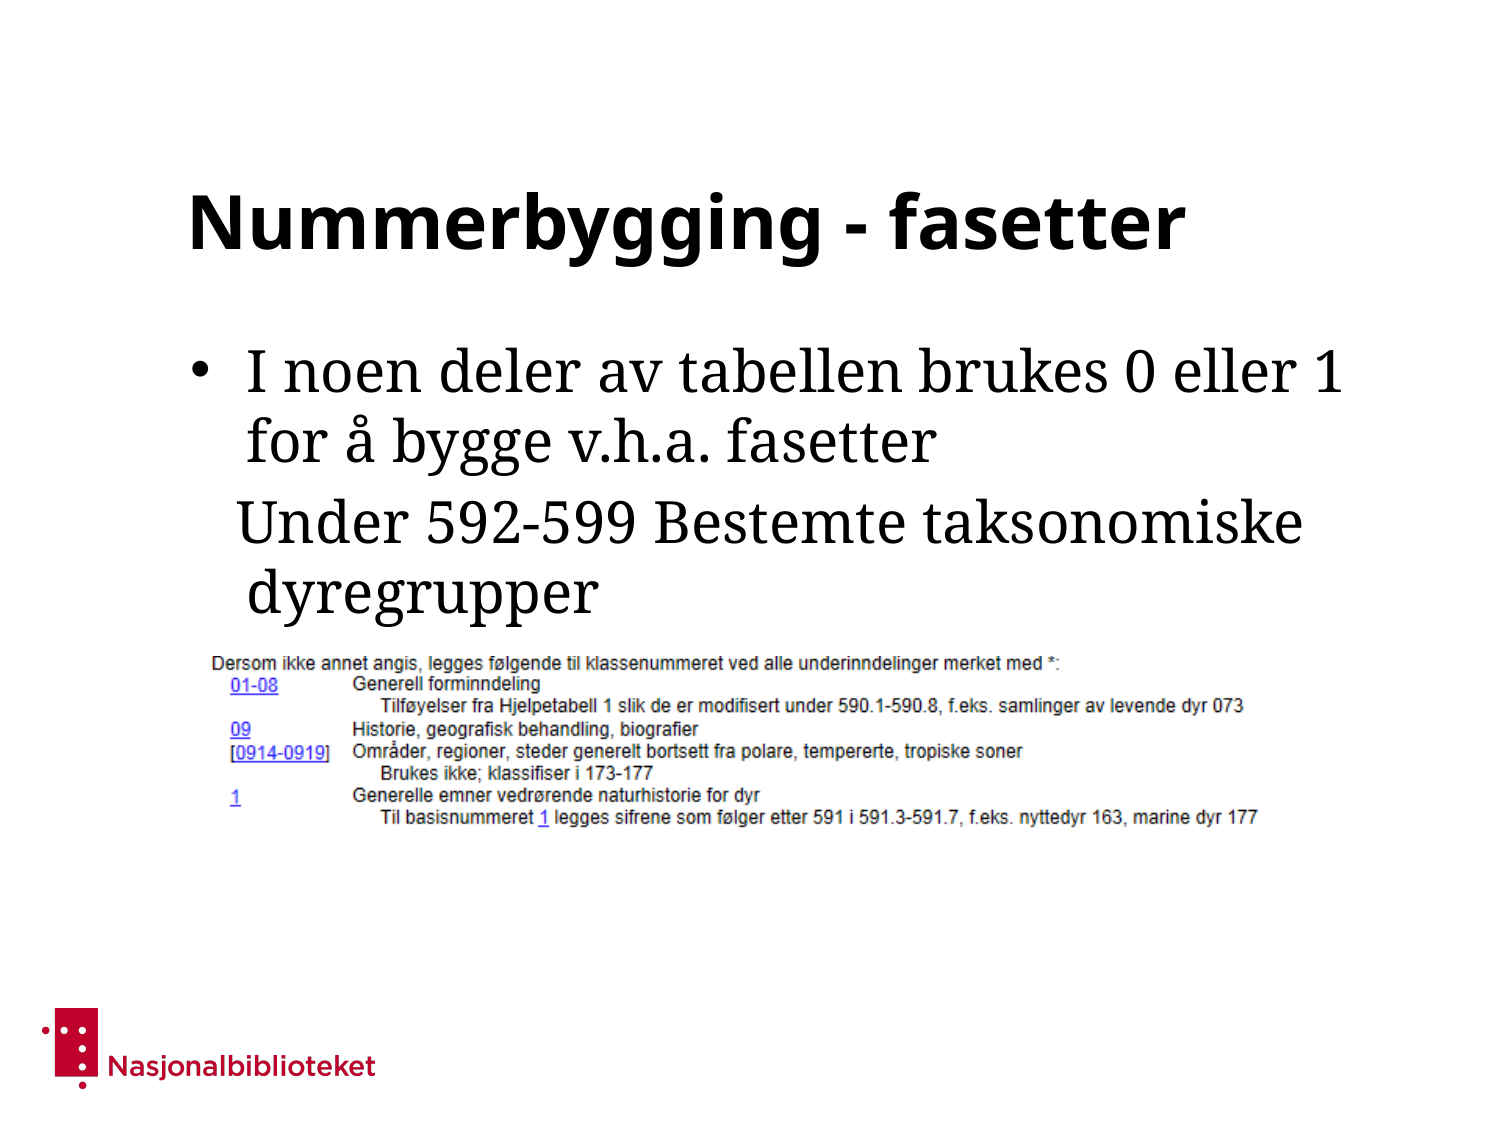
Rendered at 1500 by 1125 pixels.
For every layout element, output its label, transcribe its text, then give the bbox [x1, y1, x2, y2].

list I noen deler av tabellen brukes 0 eller 1 for å bygge v.h.a. fasetter Under 592-599 Bestemte taksonomiske dyregrupper [175, 326, 1425, 976]
picture [210, 656, 1290, 833]
picture [42, 1008, 375, 1089]
title Nummerbygging - fasetter [171, 125, 1421, 313]
